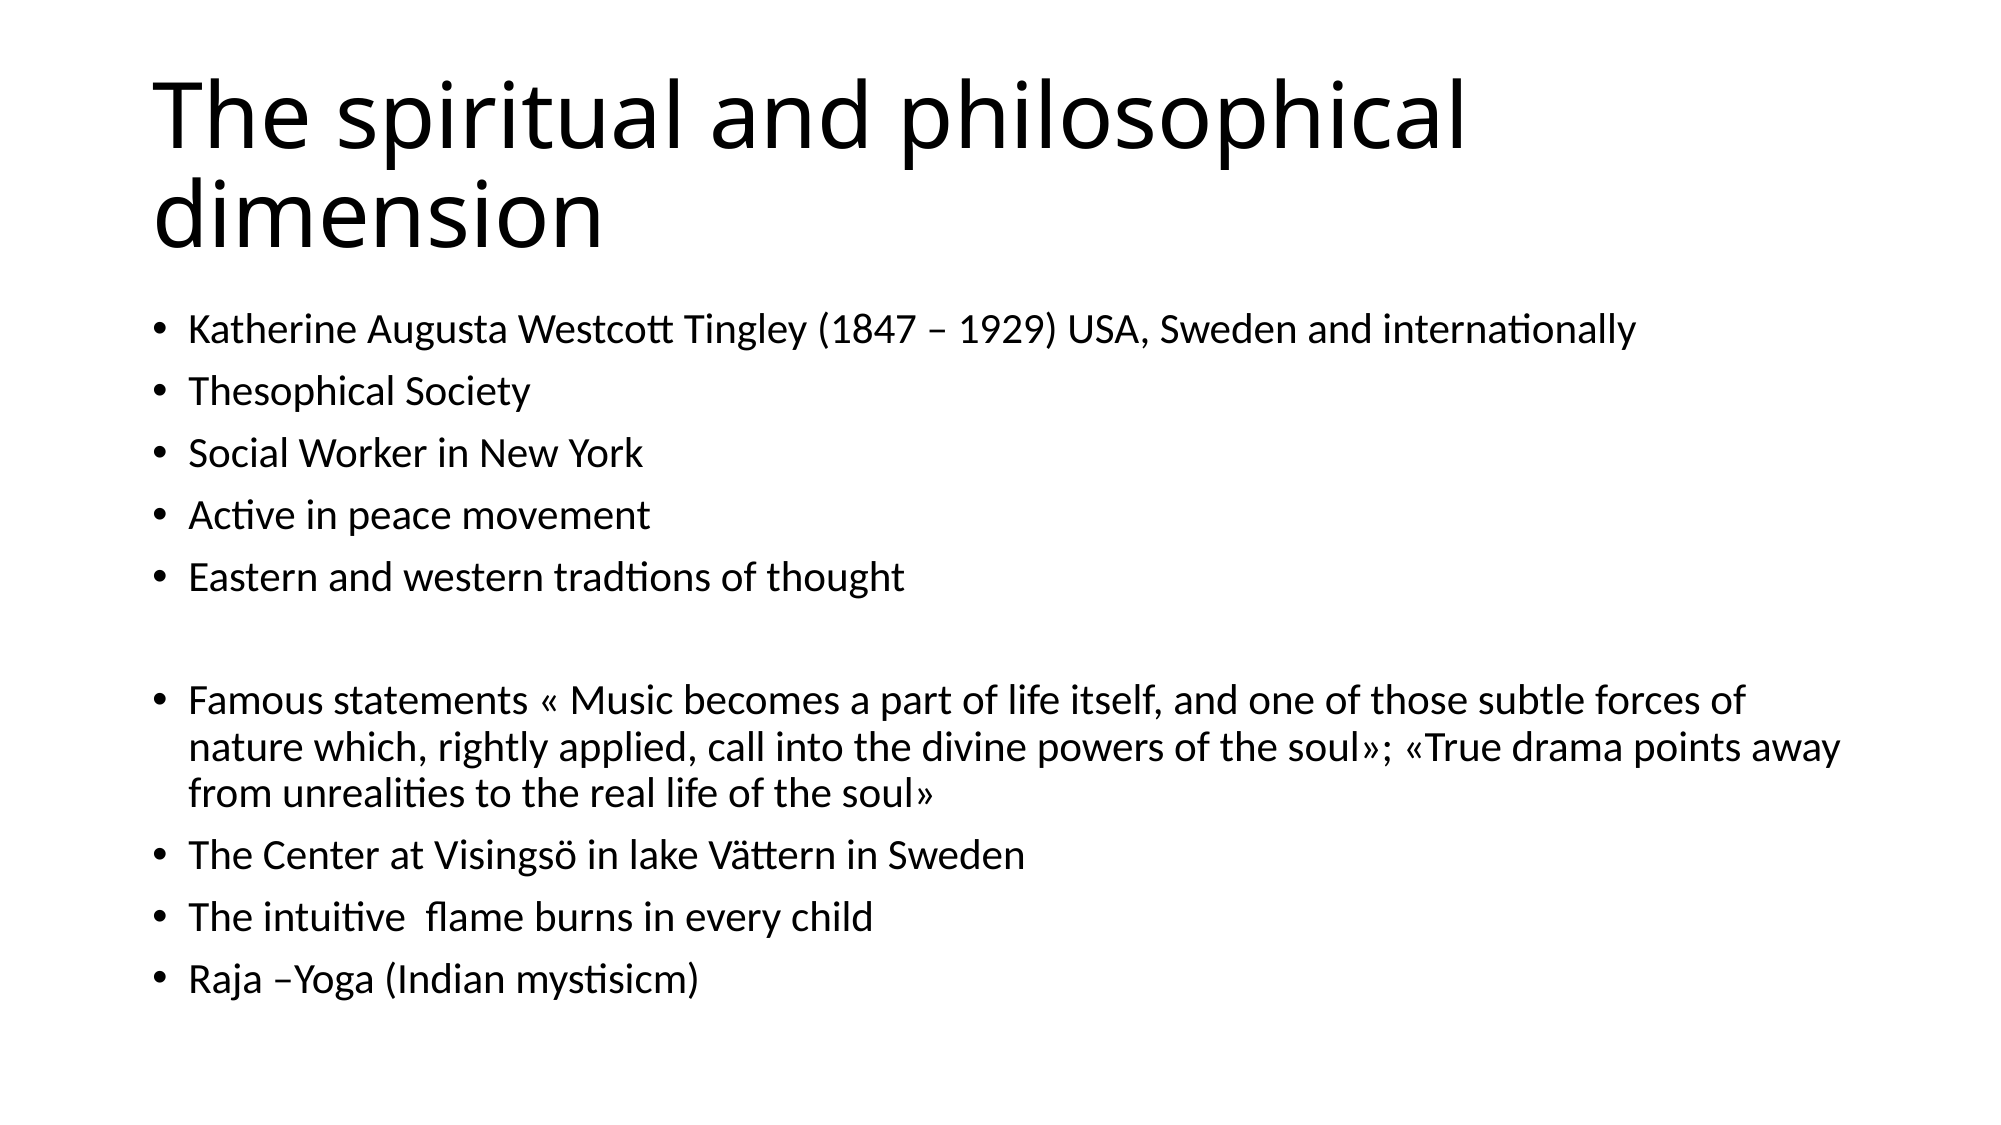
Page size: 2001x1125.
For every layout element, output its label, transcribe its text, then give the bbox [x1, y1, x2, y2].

title The spiritual and philosophical dimension [137, 59, 1863, 278]
list Katherine Augusta Westcott Tingley (1847 – 1929) USA, Sweden and internationally Thesophical Society Social Worker in New York Active in peace movement Eastern and western tradtions of thought Famous statements « Music becomes a part of life itself, and one of those subtle forces of nature which, rightly applied, call into the divine powers of the soul»; «True drama points away from unrealities to the real life of the soul» The Center at Visingsö in lake Vättern in Sweden The intuitive flame burns in every child Raja –Yoga (Indian mystisicm) [137, 299, 1863, 1014]
